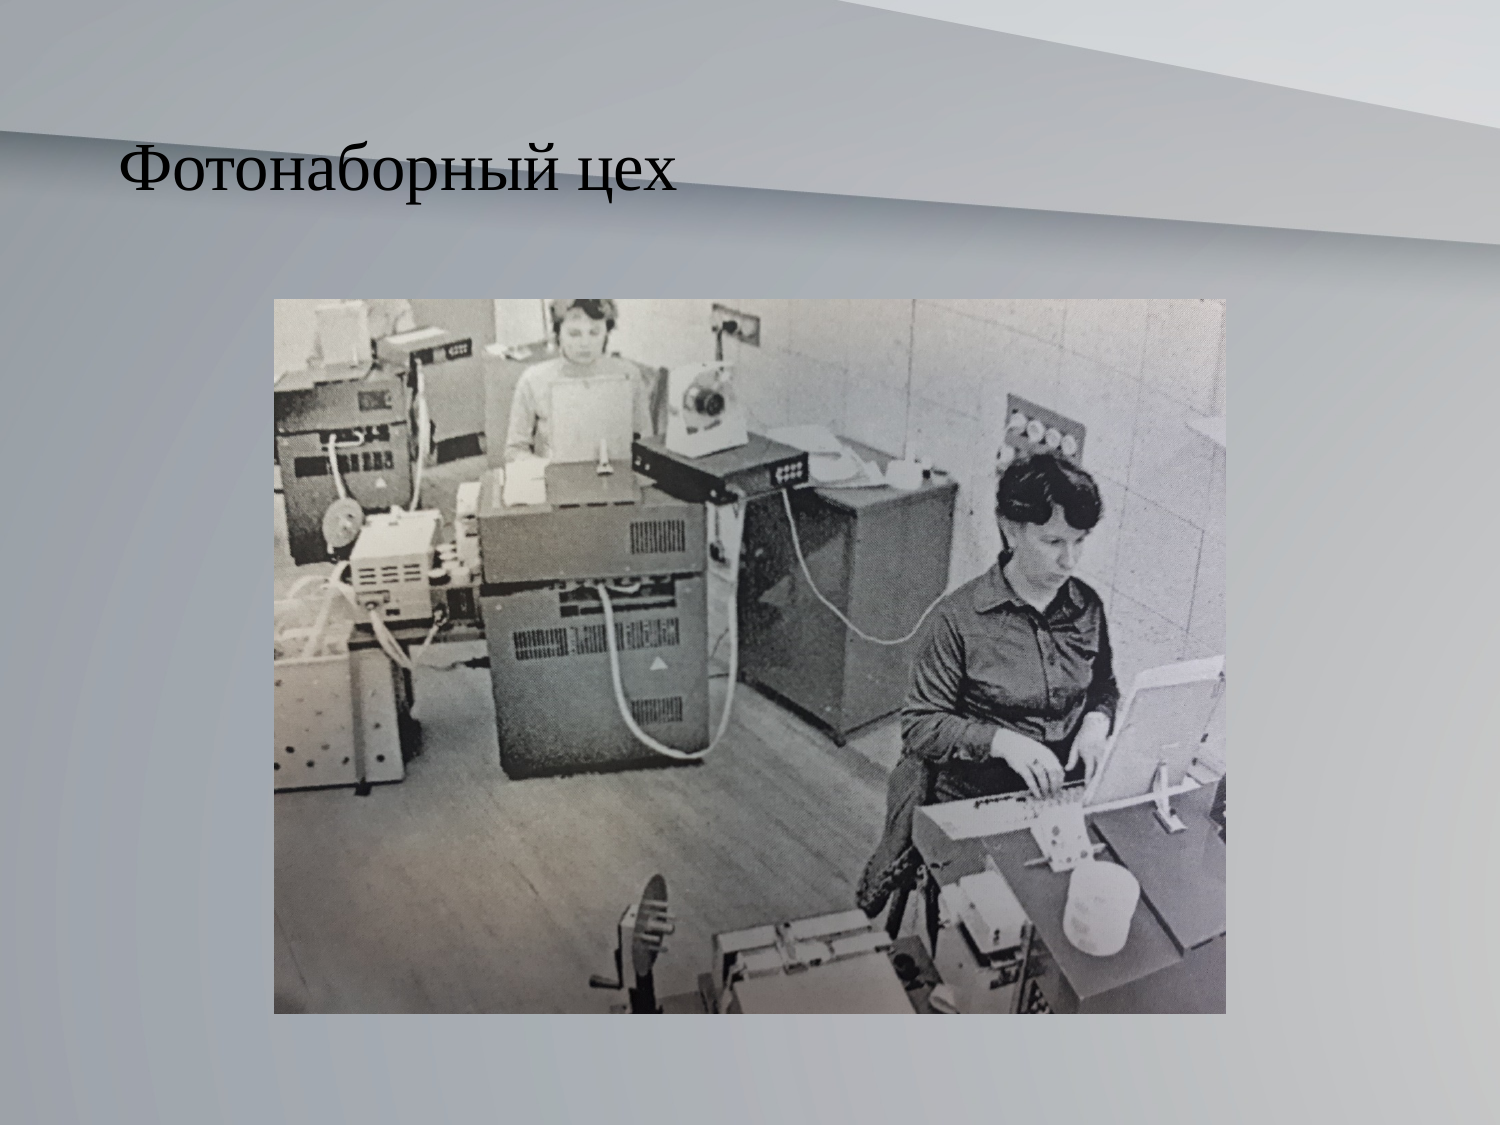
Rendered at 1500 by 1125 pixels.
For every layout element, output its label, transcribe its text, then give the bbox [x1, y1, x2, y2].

picture [0, 0, 1500, 1125]
title Фотонаборный цех [103, 59, 1397, 278]
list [274, 299, 1226, 1014]
